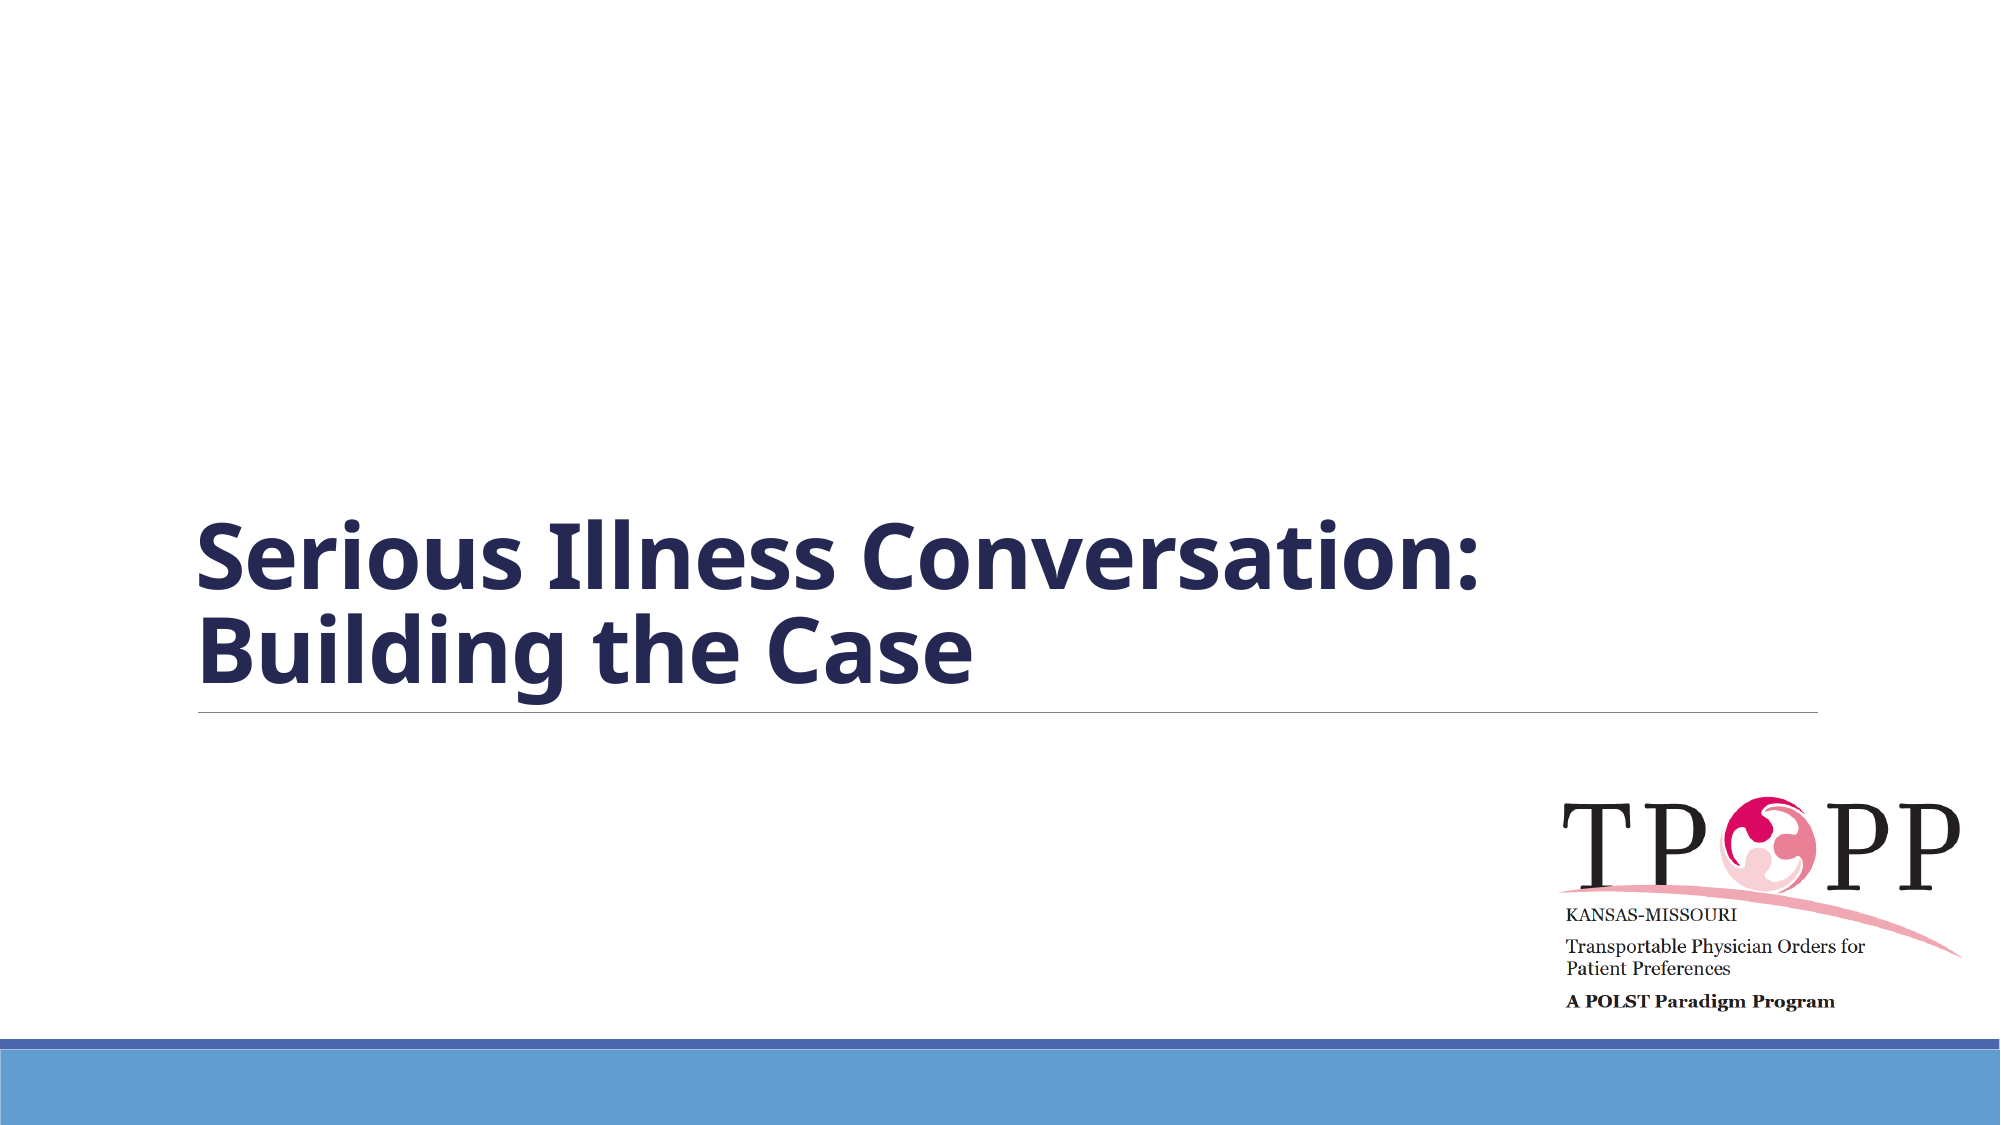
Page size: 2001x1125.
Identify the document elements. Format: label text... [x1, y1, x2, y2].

picture [1552, 789, 1972, 1020]
title Serious Illness Conversation: Building the Case [180, 124, 1830, 710]
